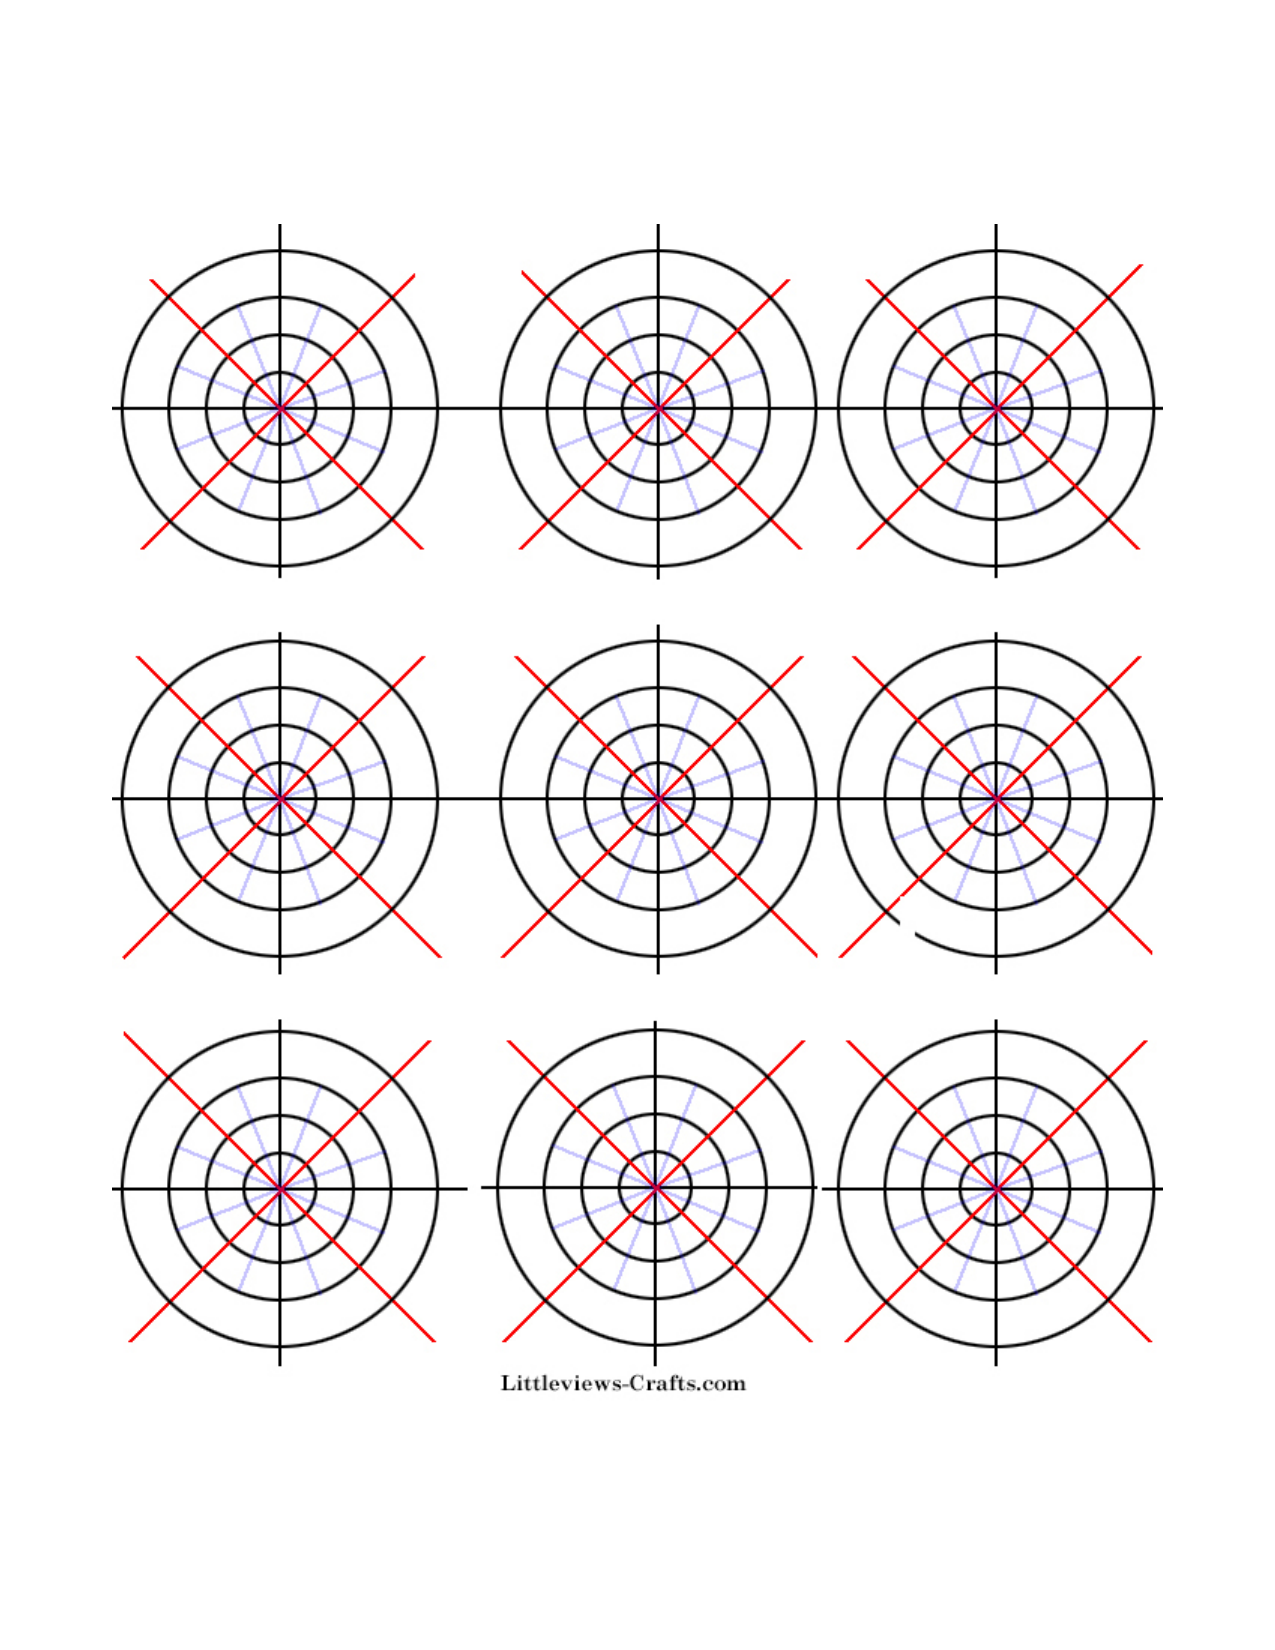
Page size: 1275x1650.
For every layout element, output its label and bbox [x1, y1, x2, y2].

picture [112, 224, 1163, 1425]
